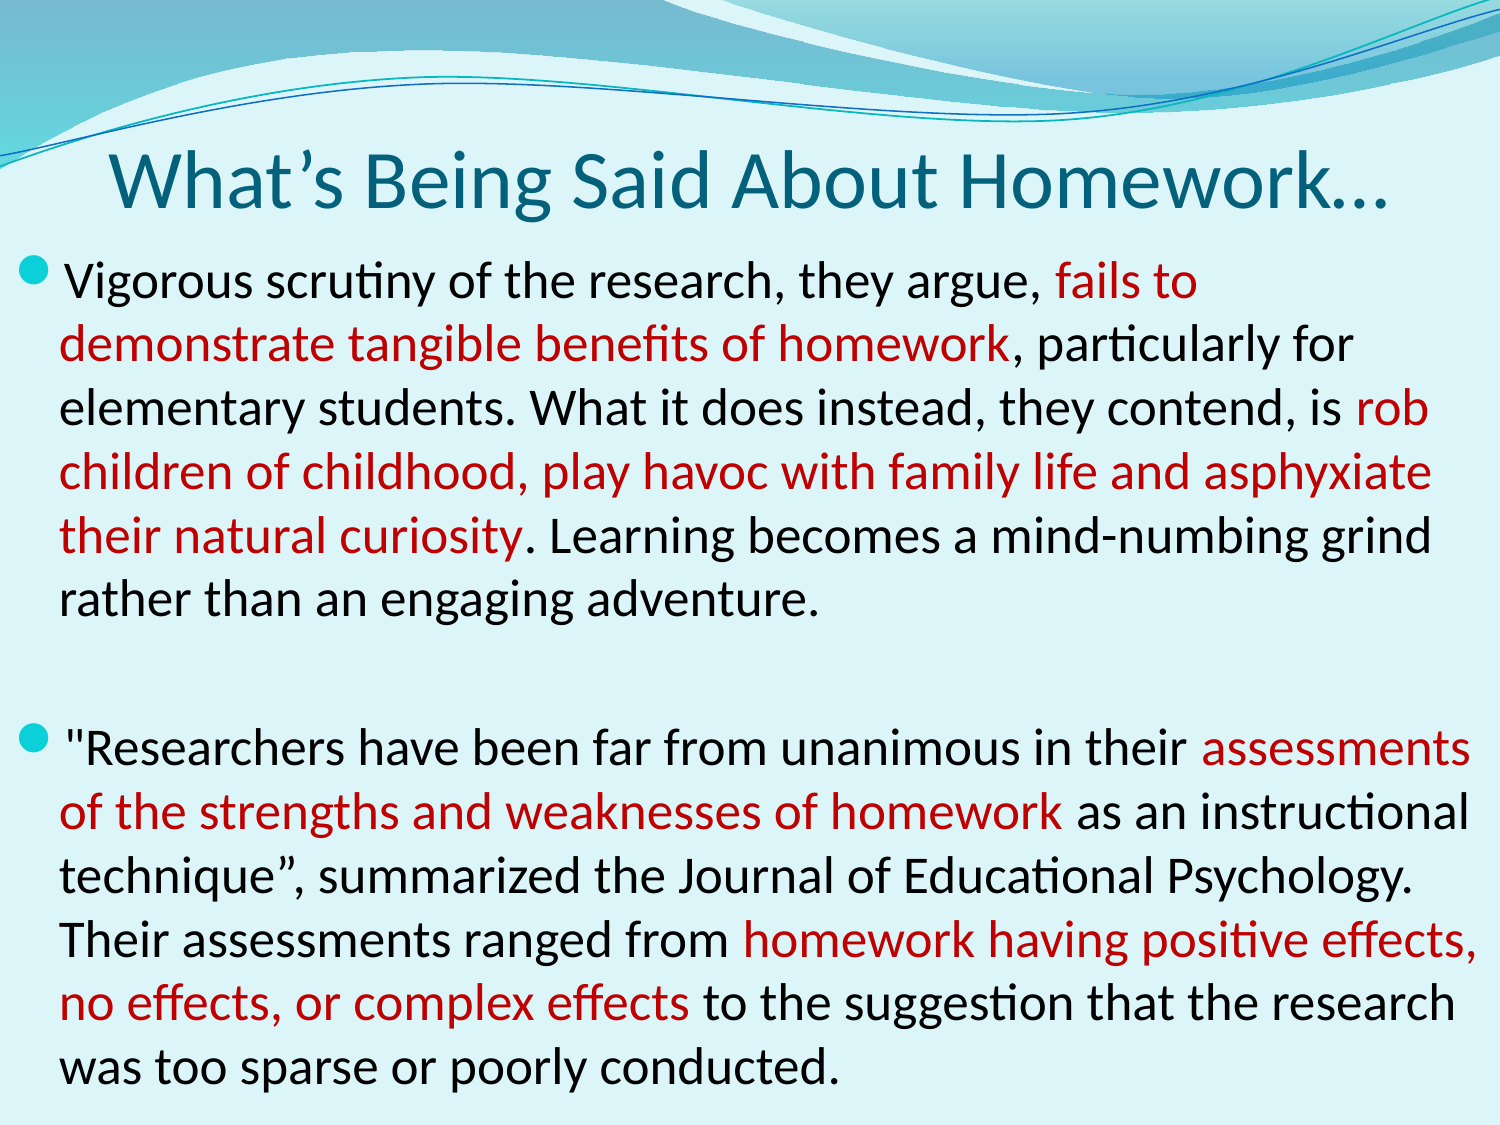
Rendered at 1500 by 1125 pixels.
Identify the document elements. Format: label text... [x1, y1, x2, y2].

list Vigorous scrutiny of the research, they argue, fails to demonstrate tangible benefits of homework, particularly for elementary students. What it does instead, they contend, is rob children of childhood, play havoc with family life and asphyxiate their natural curiosity. Learning becomes a mind-numbing grind rather than an engaging adventure. "Researchers have been far from unanimous in their assessments of the strengths and weaknesses of homework as an instructional technique”, summarized the Journal of Educational Psychology. Their assessments ranged from homework having positive effects, no effects, or complex effects to the suggestion that the research was too sparse or poorly conducted. [0, 237, 1500, 1125]
title What’s Being Said About Homework… [0, 115, 1500, 225]
